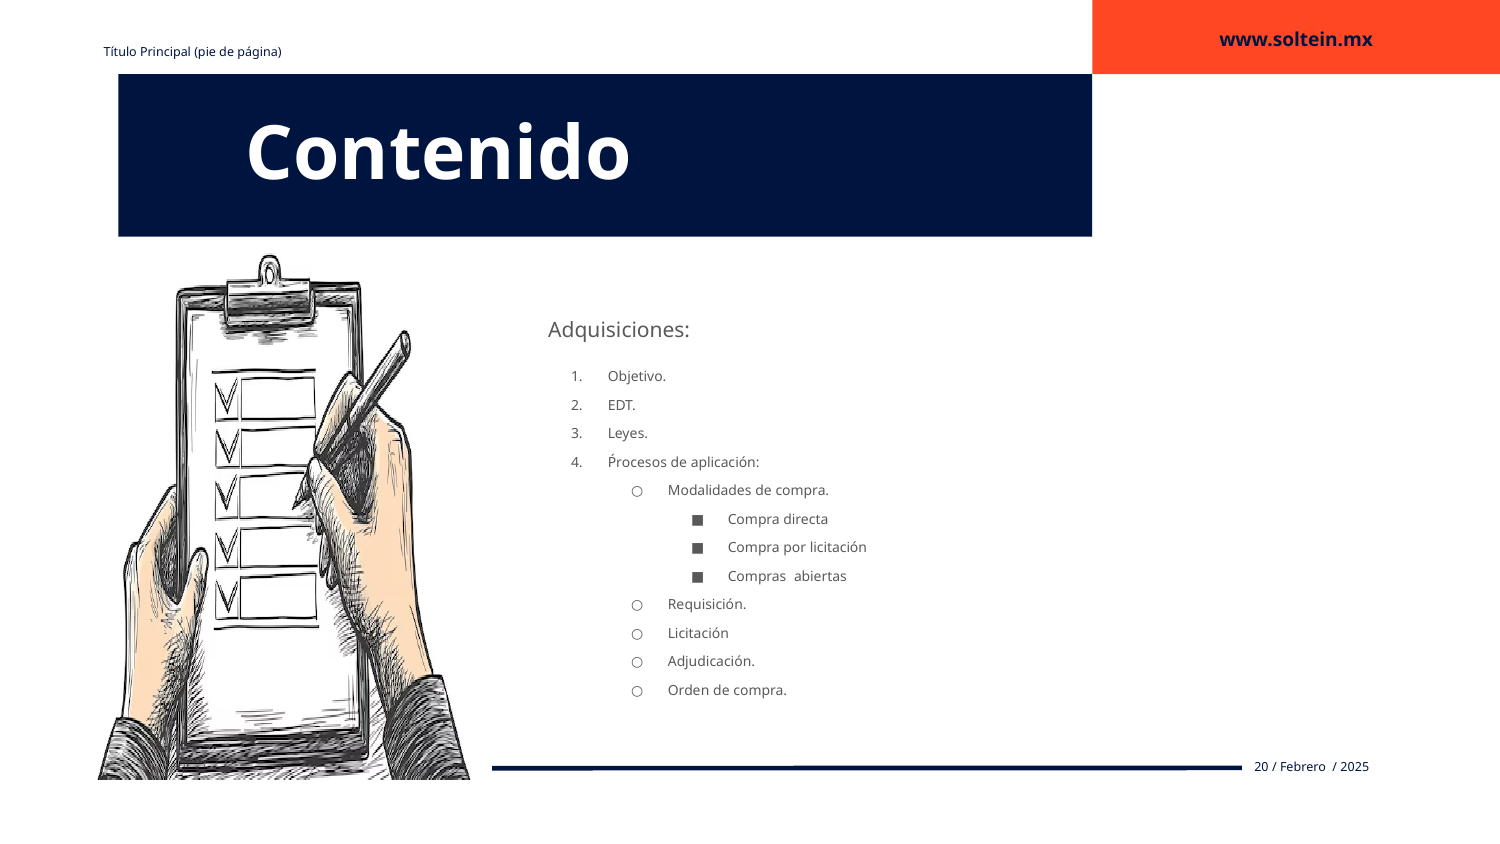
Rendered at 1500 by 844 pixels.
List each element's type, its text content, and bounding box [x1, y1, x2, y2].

list 20 / Febrero / 2025 [1239, 743, 1426, 785]
text_box [118, 74, 1093, 237]
title Contenido [230, 89, 1410, 184]
text_box [1092, 0, 1500, 75]
list Título Principal (pie de página) [88, 28, 369, 68]
picture [63, 242, 492, 781]
list Adquisiciones: Objetivo. EDT. Leyes. Ṕrocesos de aplicación: Modalidades de compra. Compra directa Compra por licitación Compras abiertas Requisición. Licitación Adjudicación. Orden de compra. [533, 295, 1432, 716]
list www.soltein.mx [1166, 8, 1426, 66]
